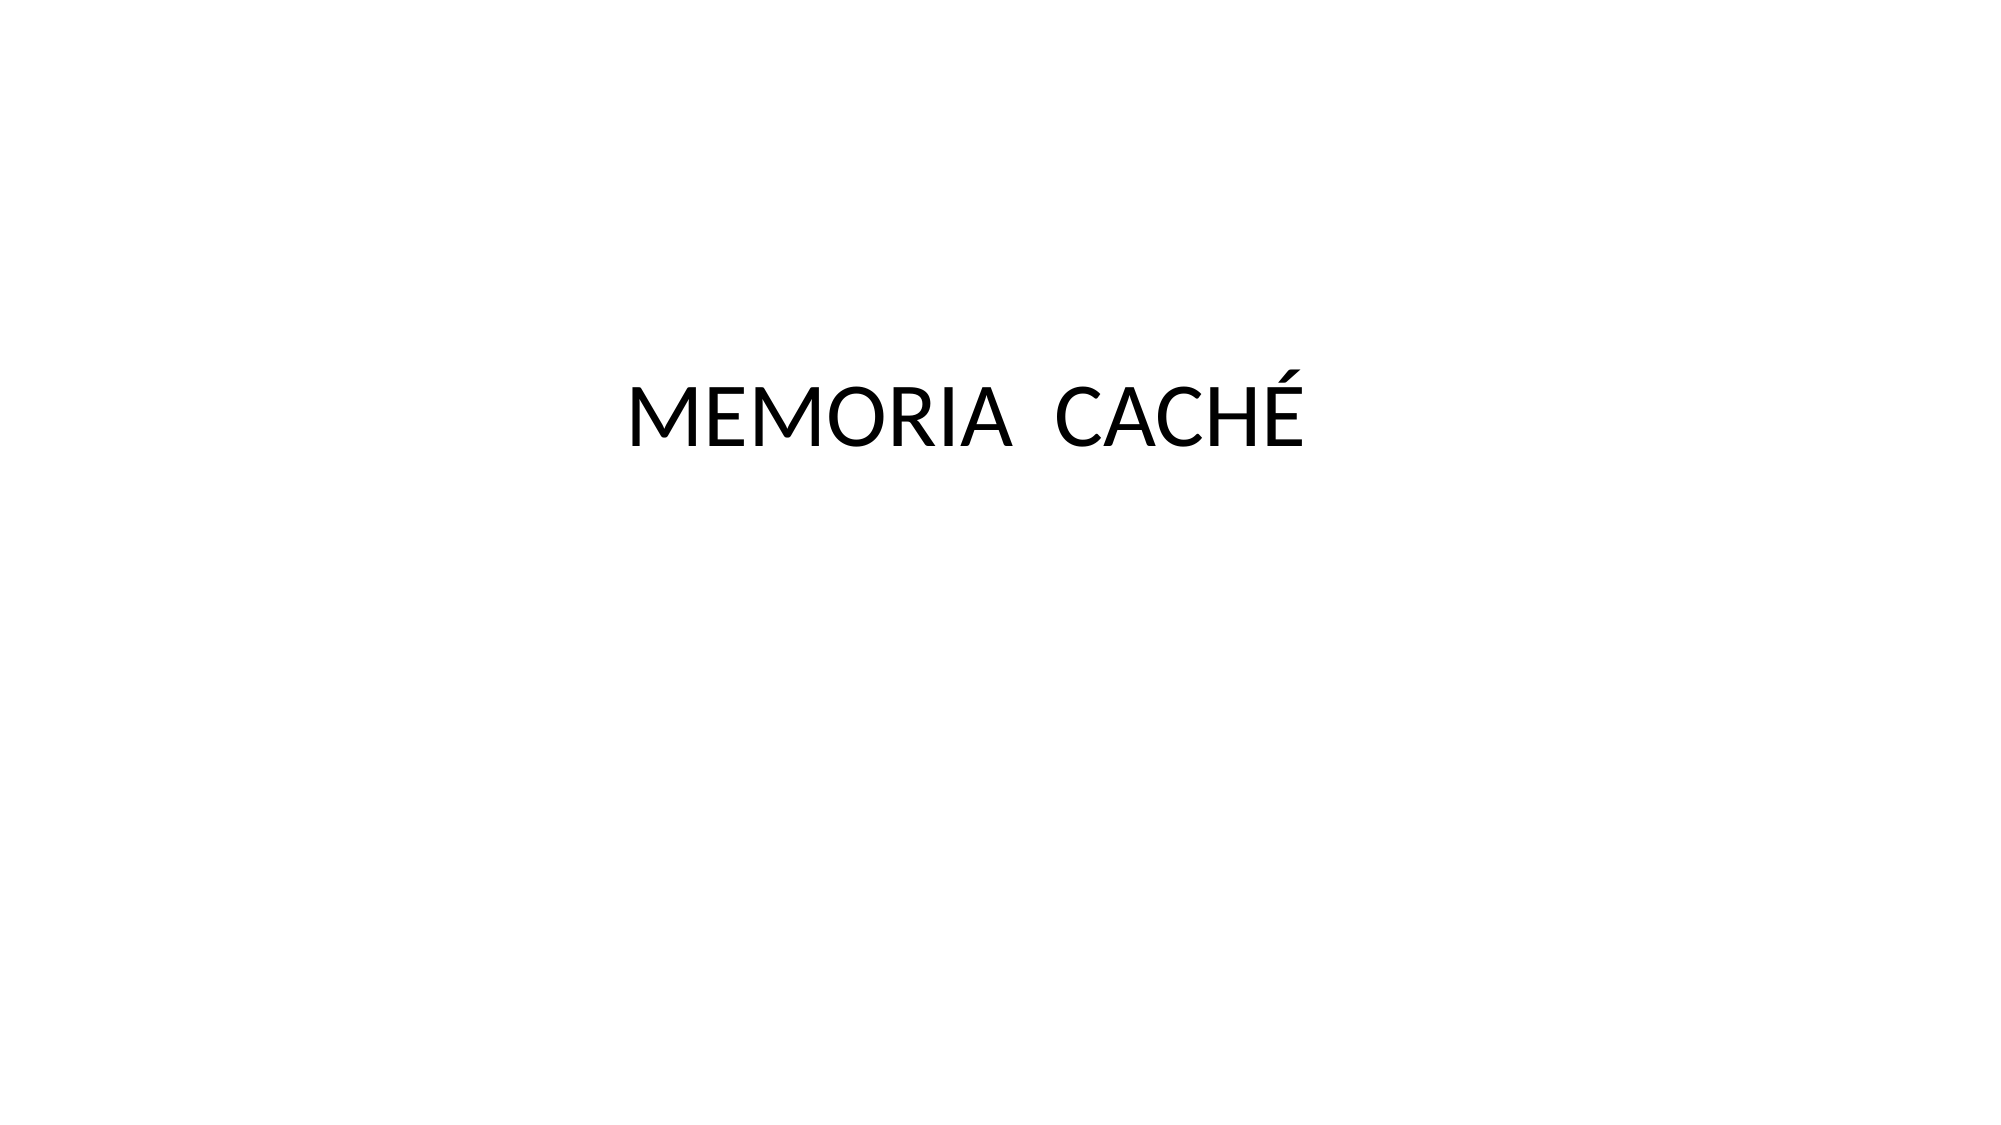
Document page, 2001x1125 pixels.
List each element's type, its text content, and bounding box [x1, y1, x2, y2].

text_box MEMORIA CACHÉ [610, 347, 1525, 473]
